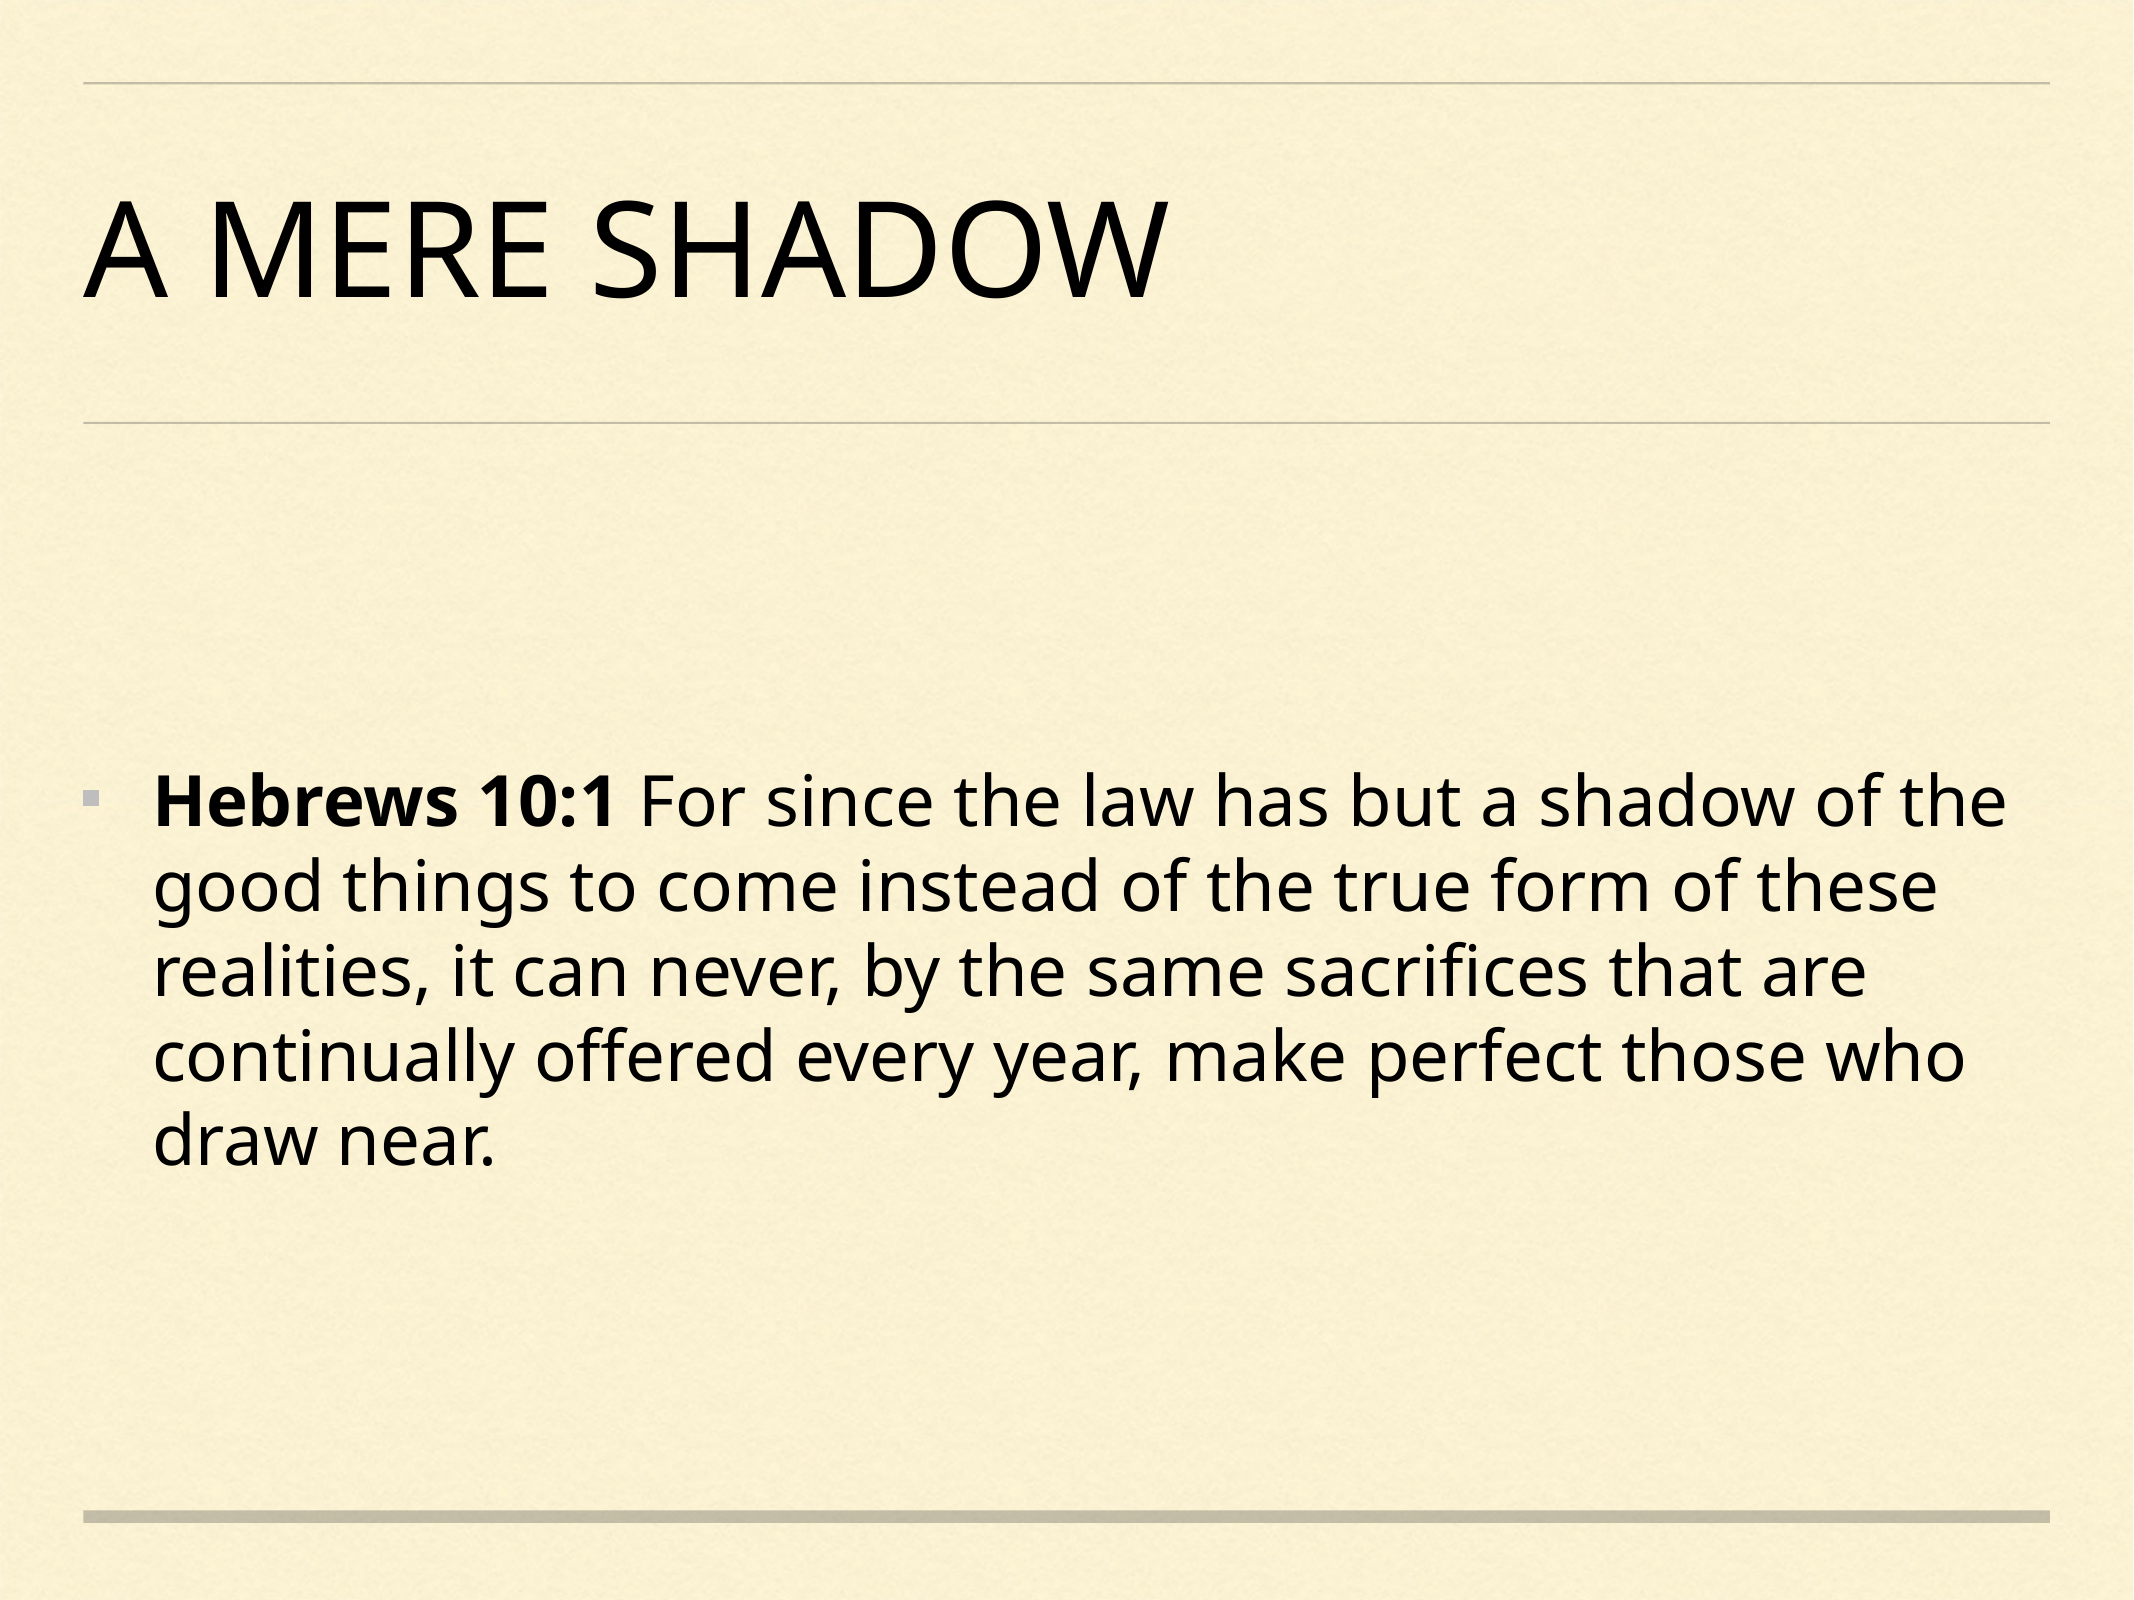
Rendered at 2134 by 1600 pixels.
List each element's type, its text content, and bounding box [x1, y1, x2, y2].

title A mere Shadow [82, 97, 2051, 411]
list Hebrews 10:1 For since the law has but a shadow of the good things to come instead of the true form of these realities, it can never, by the same sacrifices that are continually offered every year, make perfect those who draw near. [82, 497, 2051, 1438]
picture [0, 0, 2134, 1600]
